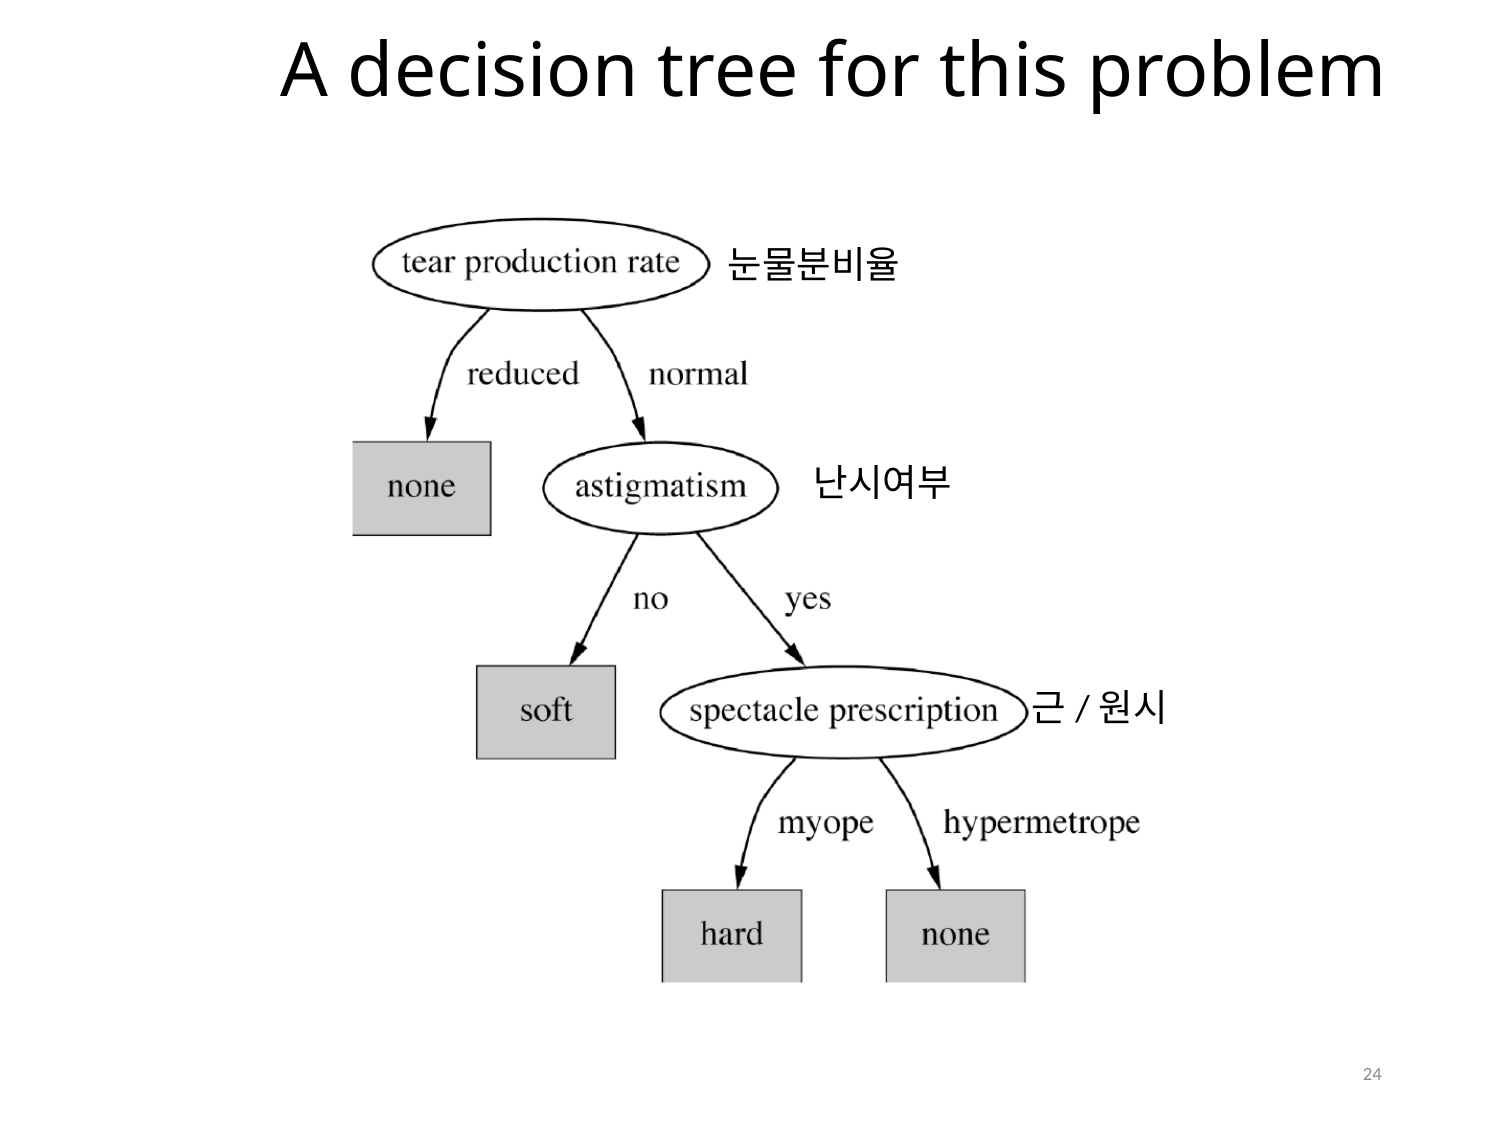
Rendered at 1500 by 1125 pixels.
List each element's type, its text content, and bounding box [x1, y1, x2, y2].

title A decision tree for this problem [265, 0, 1500, 173]
slide_number 24 [1059, 1042, 1397, 1103]
picture [300, 183, 1186, 999]
